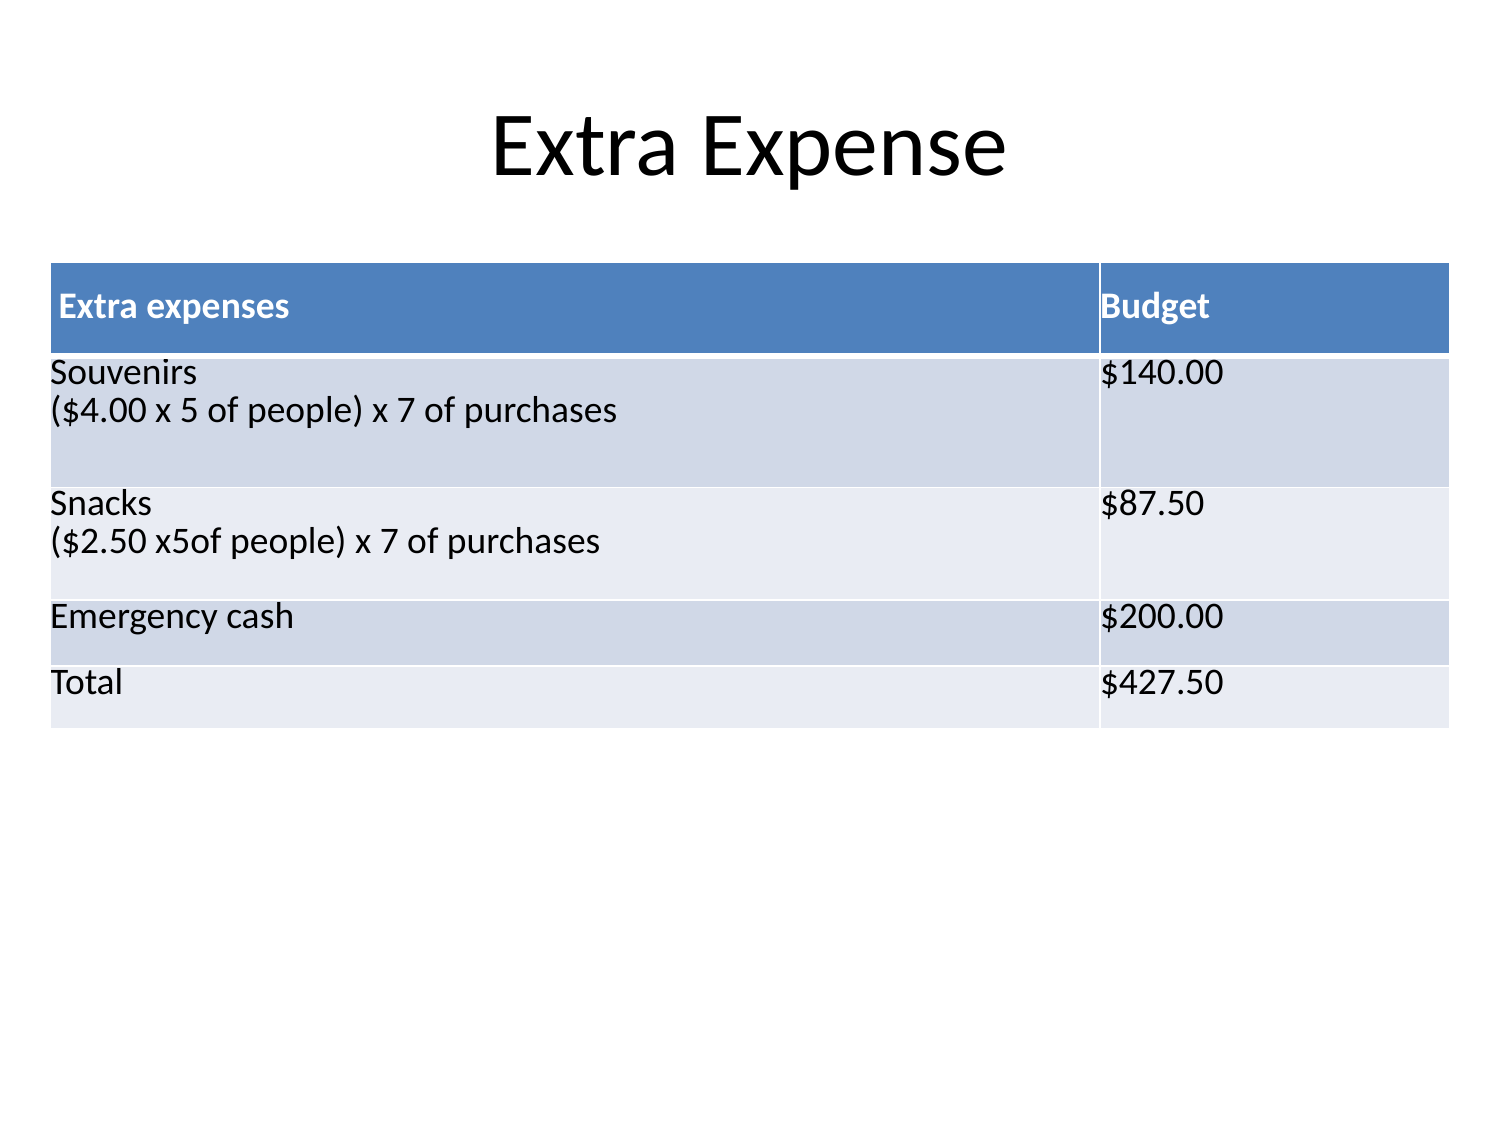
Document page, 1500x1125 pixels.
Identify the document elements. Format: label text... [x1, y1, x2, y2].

table_cell $427.50 [1101, 667, 1449, 728]
table_header Budget [1101, 263, 1449, 353]
title Extra Expense [75, 45, 1425, 233]
table_cell Emergency cash [51, 601, 1099, 665]
table_cell Total [51, 667, 1099, 728]
table_cell $200.00 [1101, 601, 1449, 665]
table_cell Snacks ($2.50 x5of people) x 7 of purchases [51, 488, 1099, 599]
table_cell Souvenirs ($4.00 x 5 of people) x 7 of purchases [51, 359, 1099, 487]
table_cell $140.00 [1101, 359, 1449, 487]
table_cell $87.50 [1101, 488, 1449, 599]
table_header Extra expenses [51, 263, 1099, 353]
